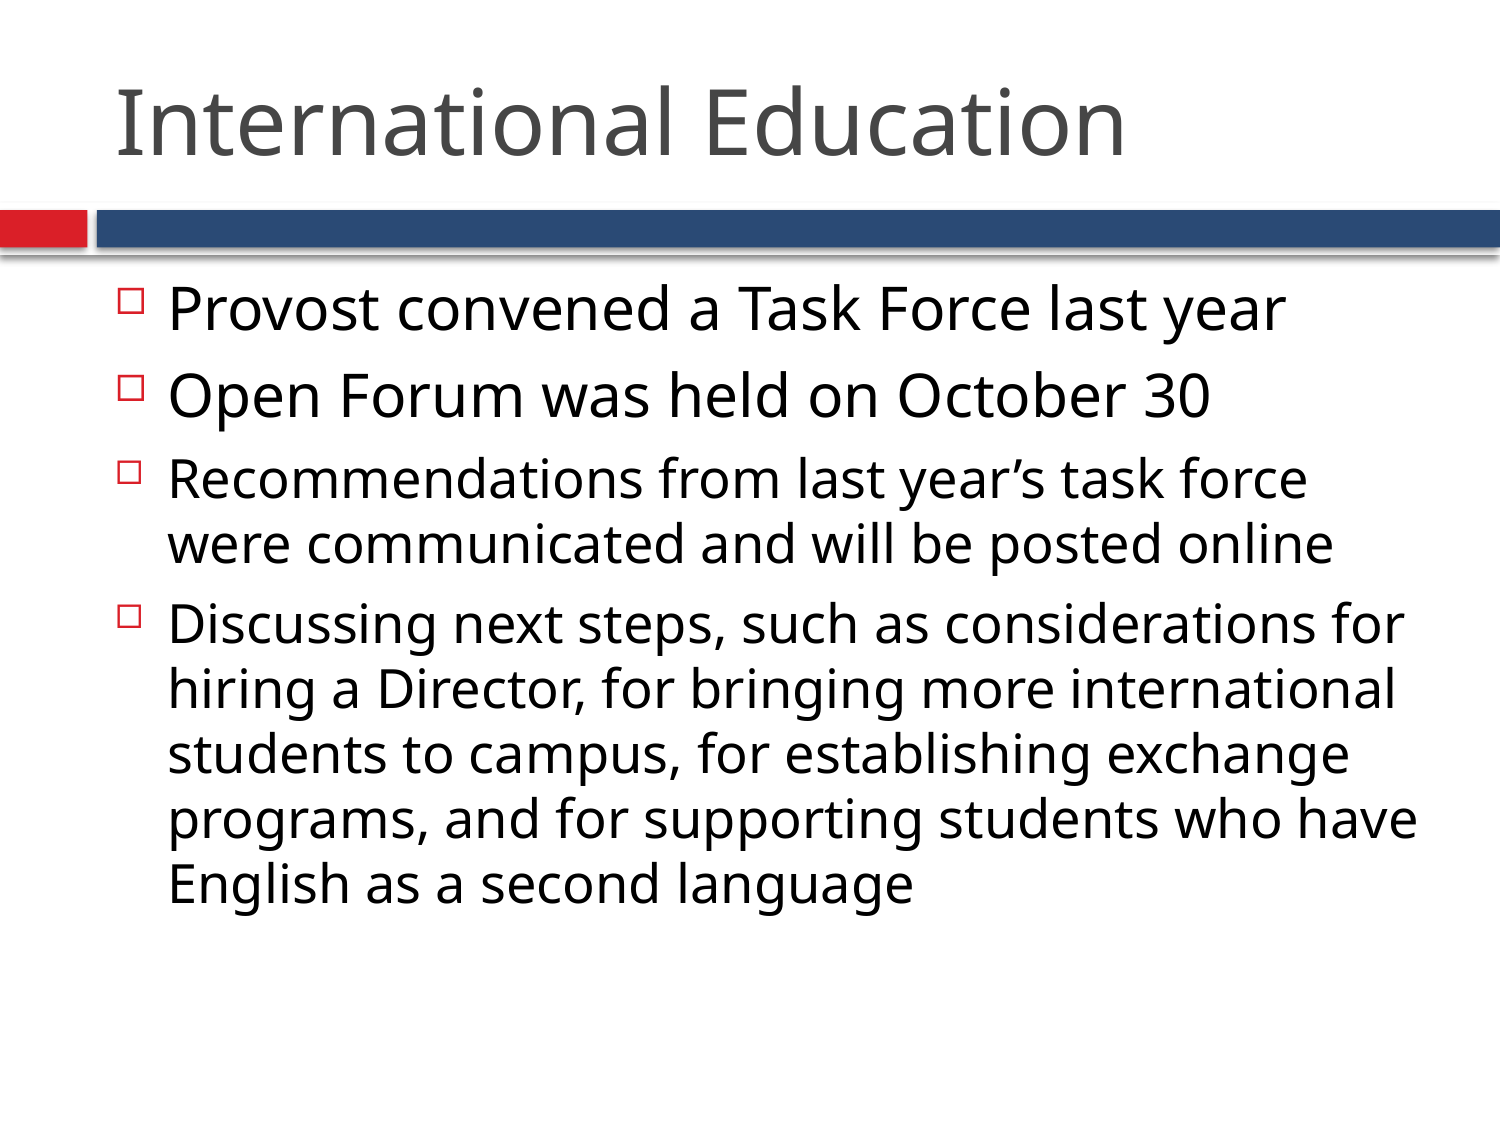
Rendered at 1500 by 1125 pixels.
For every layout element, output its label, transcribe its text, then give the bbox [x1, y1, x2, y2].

title International Education [100, 37, 1438, 200]
list Provost convened a Task Force last year Open Forum was held on October 30 Recommendations from last year’s task force were communicated and will be posted online Discussing next steps, such as considerations for hiring a Director, for bringing more international students to campus, for establishing exchange programs, and for supporting students who have English as a second language [99, 262, 1438, 1000]
